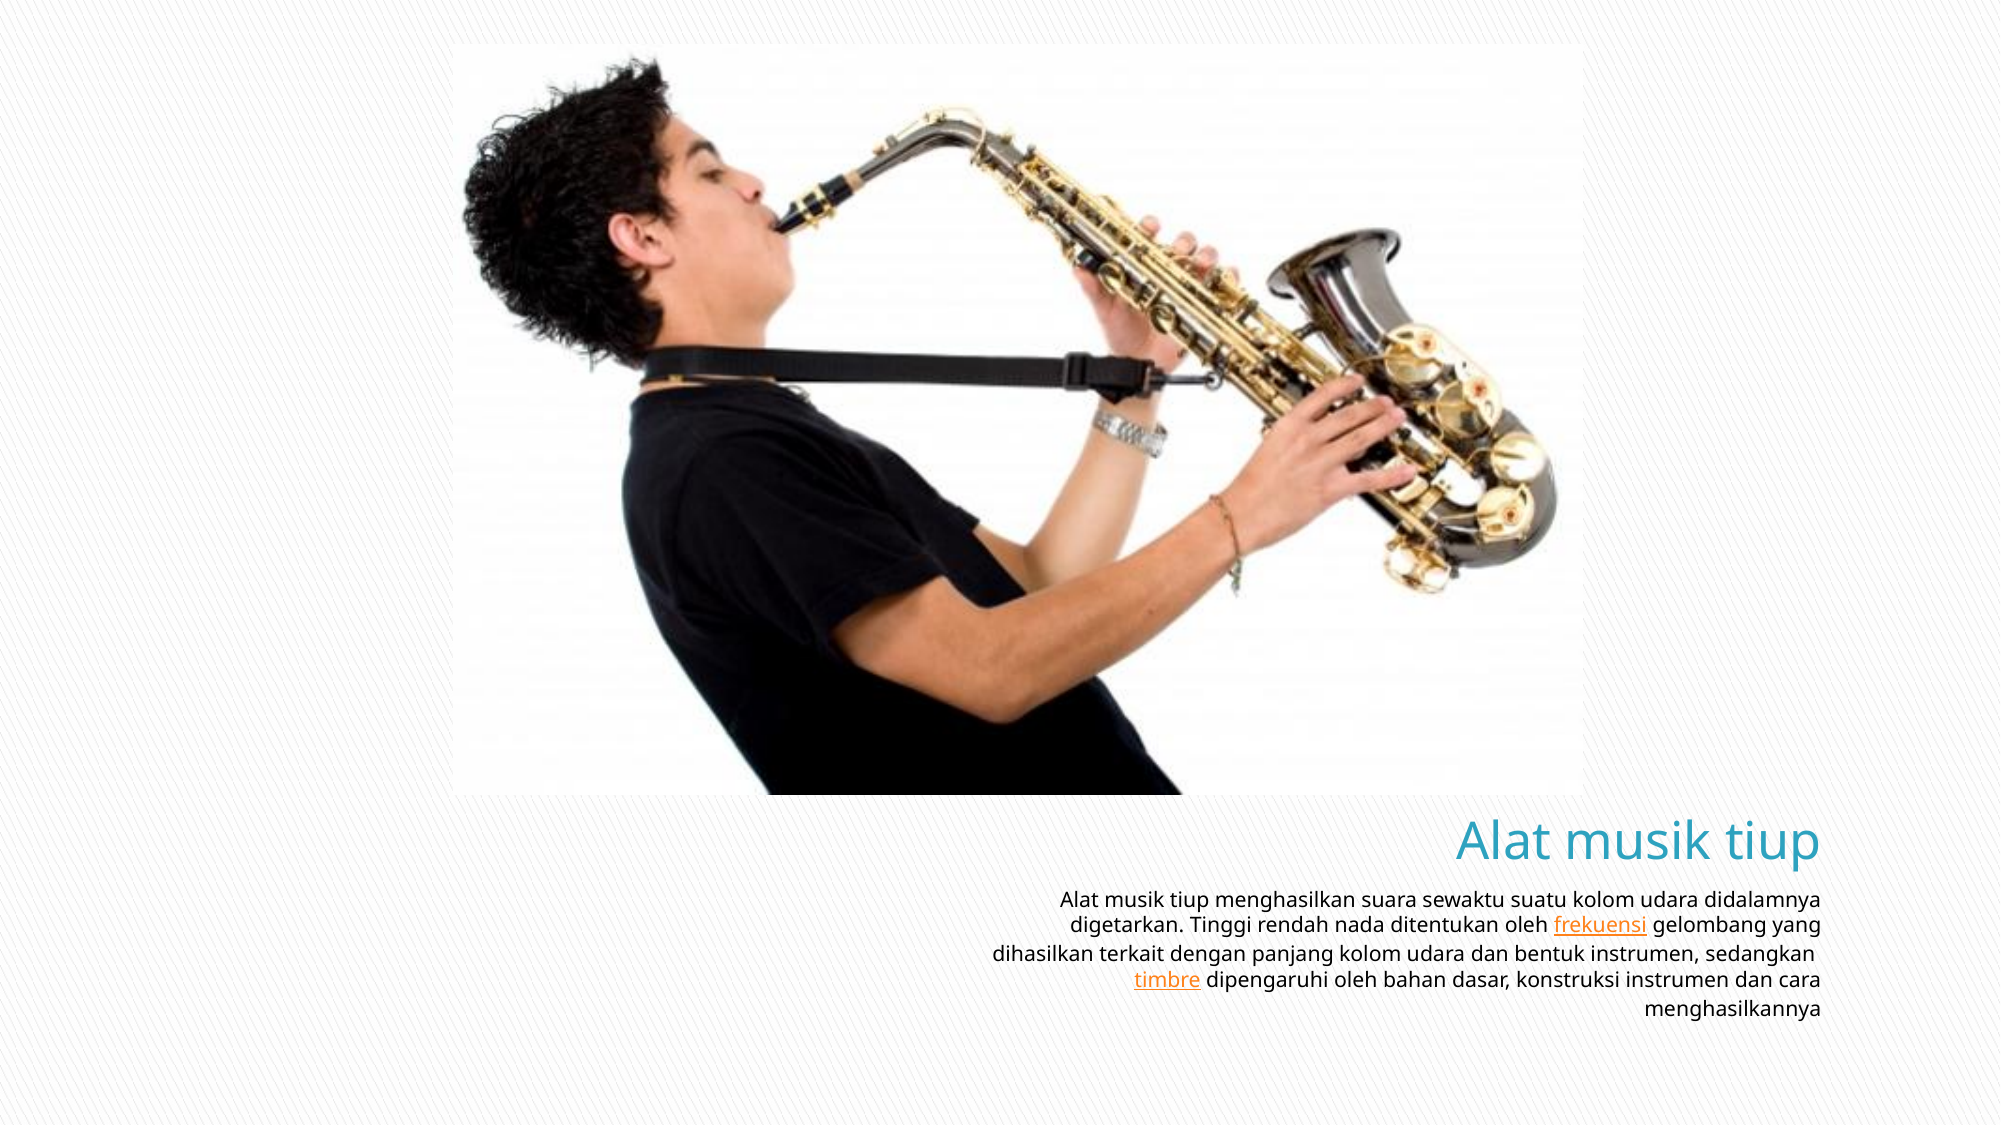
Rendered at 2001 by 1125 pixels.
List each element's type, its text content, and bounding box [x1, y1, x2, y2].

title Alat musik tiup [200, 800, 1837, 875]
list Alat musik tiup menghasilkan suara sewaktu suatu kolom udara didalamnya digetarkan. Tinggi rendah nada ditentukan oleh frekuensi gelombang yang dihasilkan terkait dengan panjang kolom udara dan bentuk instrumen, sedangkan timbre dipengaruhi oleh bahan dasar, konstruksi instrumen dan cara menghasilkannya [966, 878, 1836, 1029]
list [453, 44, 1583, 796]
